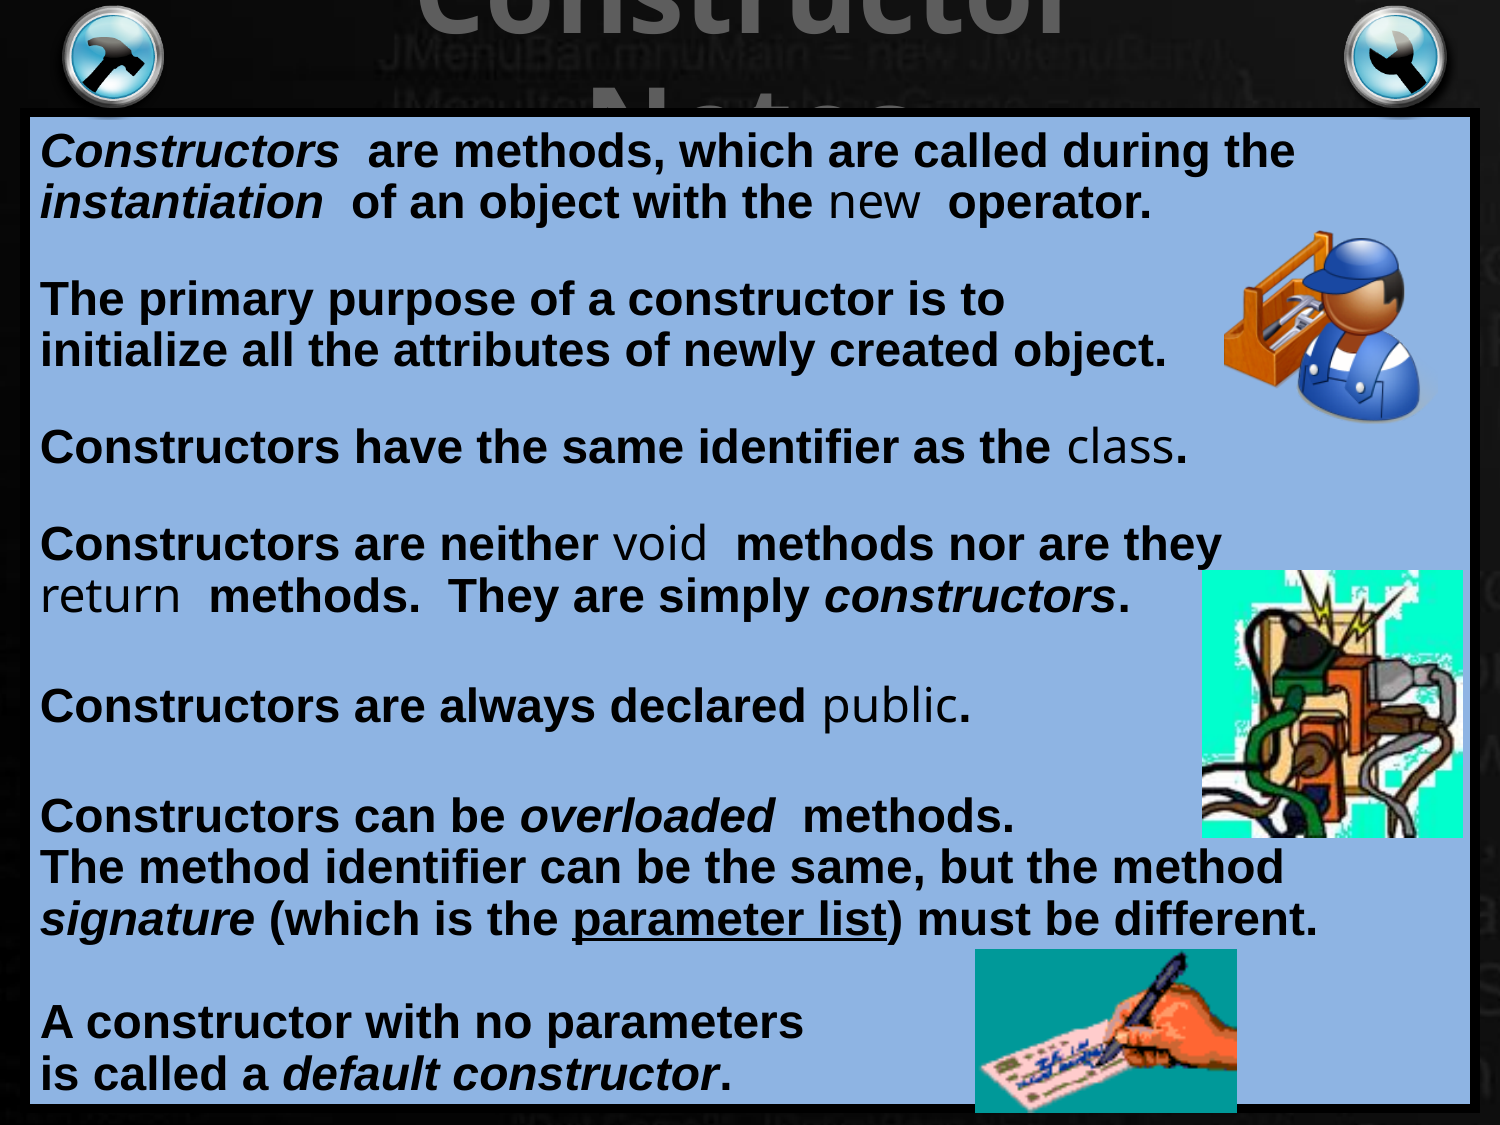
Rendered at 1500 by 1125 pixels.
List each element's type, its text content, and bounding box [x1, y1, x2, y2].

picture [1201, 570, 1463, 838]
title Constructor Notes [312, 0, 1188, 112]
picture [0, 0, 1500, 1125]
picture [1224, 224, 1438, 438]
text_box Constructors are methods, which are called during the instantiation of an object with the new operator. The primary purpose of a constructor is to initialize all the attributes of newly created object. Constructors have the same identifier as the class. Constructors are neither void methods nor are they return methods. They are simply constructors. Constructors are always declared public. Constructors can be overloaded methods. The method identifier can be the same, but the method signature (which is the parameter list) must be different. A constructor with no parameters is called a default constructor. [24, 112, 1475, 1109]
